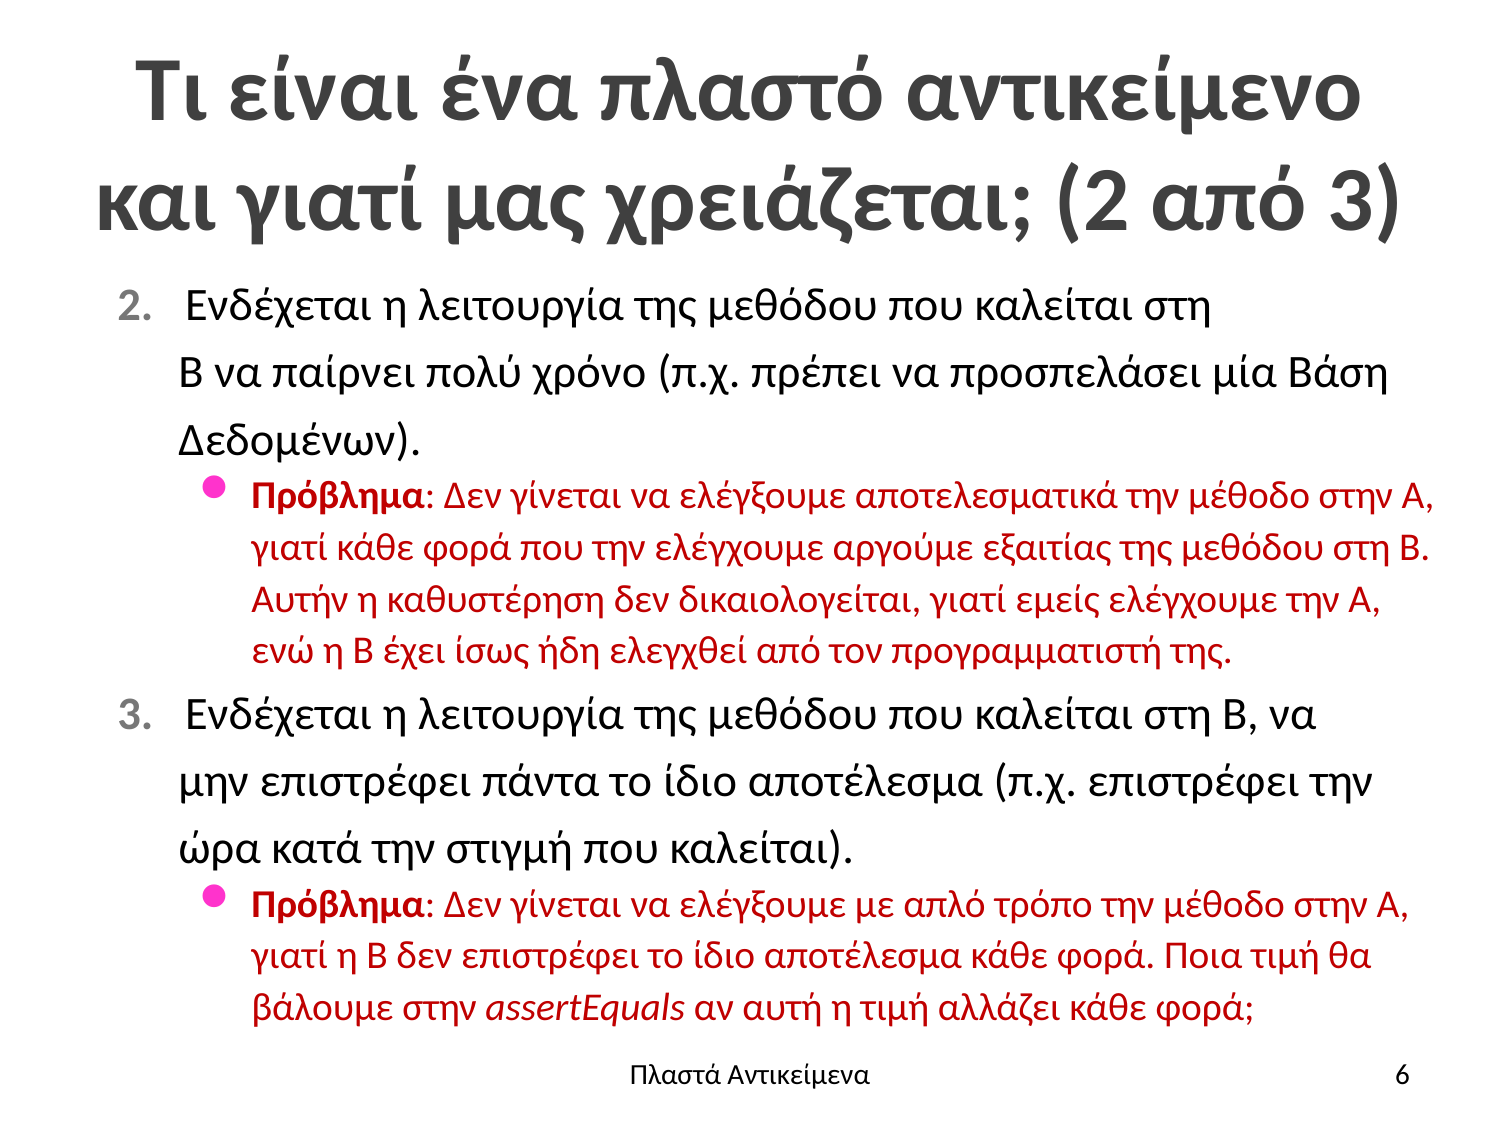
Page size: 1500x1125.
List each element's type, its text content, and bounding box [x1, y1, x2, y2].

title Τι είναι ένα πλαστό αντικείμενο και γιατί μας χρειάζεται; (2 από 3) [75, 45, 1425, 233]
footer Πλαστά Αντικείμενα [512, 1042, 988, 1103]
list 2. Ενδέχεται η λειτουργία της μεθόδου που καλείται στη B να παίρνει πολύ χρόνο (π.χ. πρέπει να προσπελάσει μία Βάση Δεδομένων). Πρόβλημα: Δεν γίνεται να ελέγξουμε αποτελεσματικά την μέθοδο στην Α, γιατί κάθε φορά που την ελέγχουμε αργούμε εξαιτίας της μεθόδου στη Β. Αυτήν η καθυστέρηση δεν δικαιολογείται, γιατί εμείς ελέγχουμε την Α, ενώ η Β έχει ίσως ήδη ελεγχθεί από τον προγραμματιστή της. 3. Ενδέχεται η λειτουργία της μεθόδου που καλείται στη Β, να μην επιστρέφει πάντα το ίδιο αποτέλεσμα (π.χ. επιστρέφει την ώρα κατά την στιγμή που καλείται). Πρόβλημα: Δεν γίνεται να ελέγξουμε με απλό τρόπο την μέθοδο στην Α, γιατί η Β δεν επιστρέφει το ίδιο αποτέλεσμα κάθε φορά. Ποια τιμή θα βάλουμε στην assertEquals αν αυτή η τιμή αλλάζει κάθε φορά; [41, 255, 1459, 1047]
slide_number 6 [1074, 1042, 1425, 1103]
